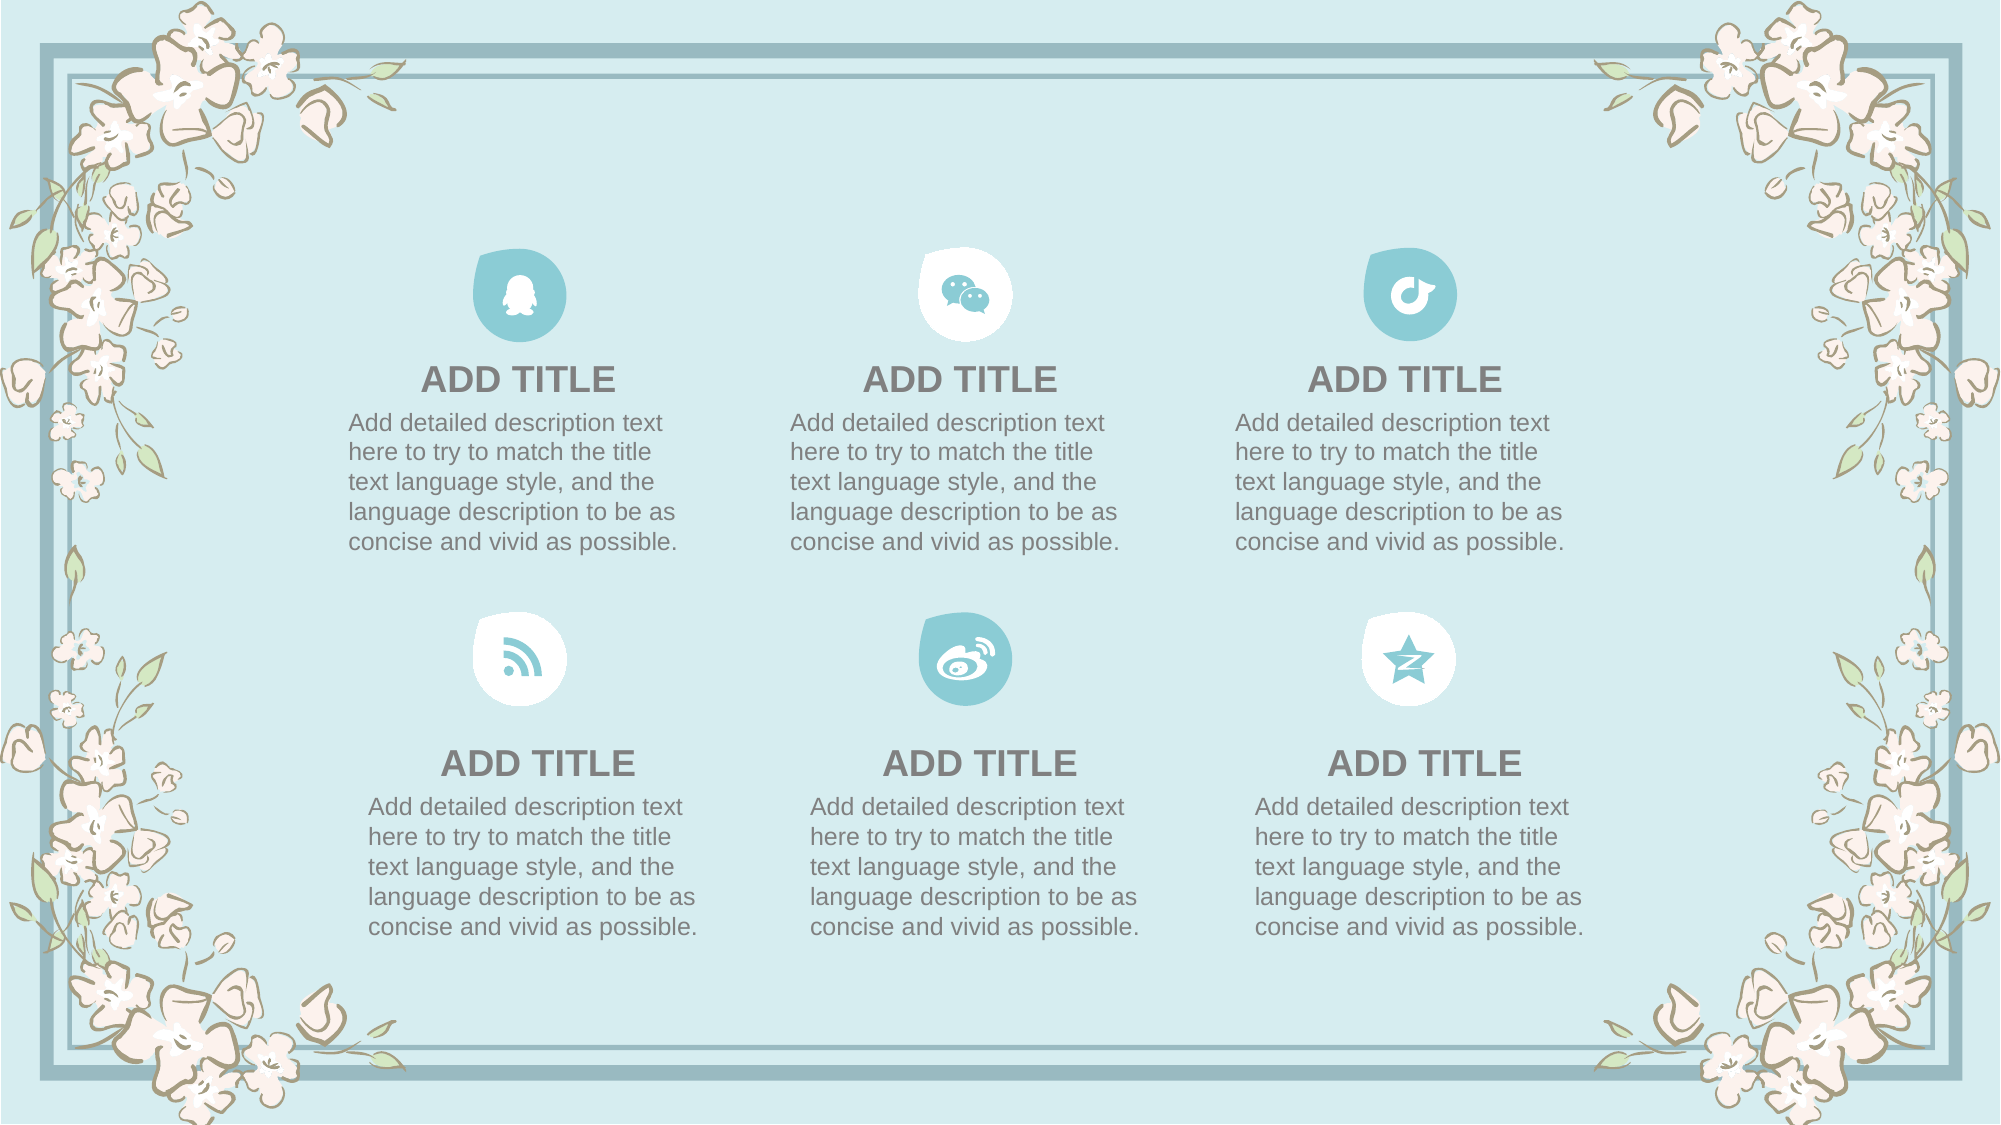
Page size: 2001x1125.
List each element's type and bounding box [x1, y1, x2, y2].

text_box [502, 275, 538, 316]
text_box [353, 731, 734, 950]
text_box [941, 274, 990, 315]
text_box [918, 612, 1013, 706]
text_box [795, 731, 1176, 950]
text_box [1363, 247, 1458, 342]
text_box [775, 347, 1156, 566]
text_box [1240, 731, 1621, 950]
text_box [1220, 347, 1601, 566]
text_box [472, 612, 567, 706]
text_box [918, 247, 1013, 342]
text_box [471, 247, 568, 344]
text_box [1361, 612, 1456, 706]
text_box [333, 347, 714, 566]
text_box [1382, 634, 1435, 684]
